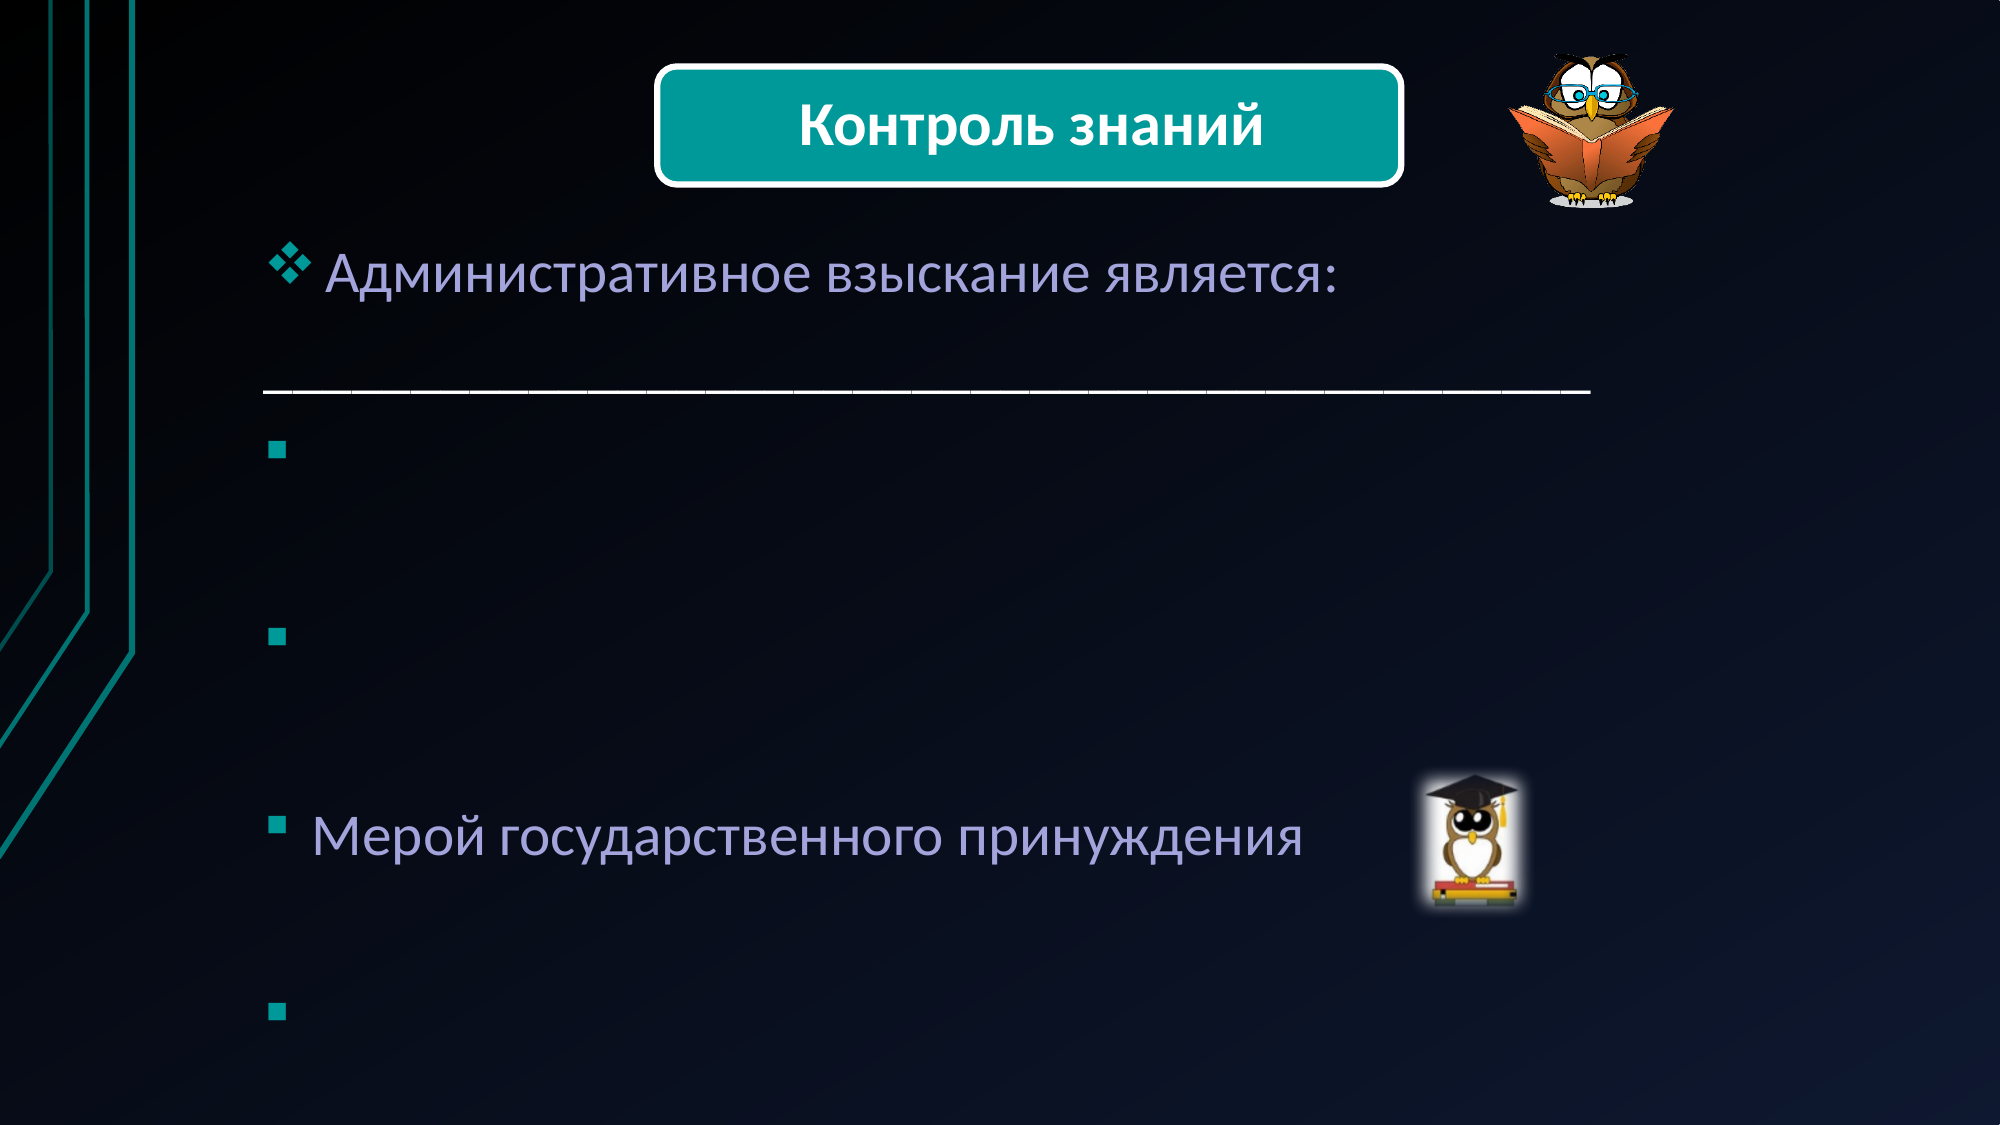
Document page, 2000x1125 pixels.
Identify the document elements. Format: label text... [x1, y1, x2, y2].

list Административное взыскание является: _____________________________________________ Мерой государственного принуждения [243, 231, 1886, 1071]
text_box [656, 66, 1402, 185]
picture [1507, 54, 1675, 209]
picture [1407, 763, 1538, 921]
